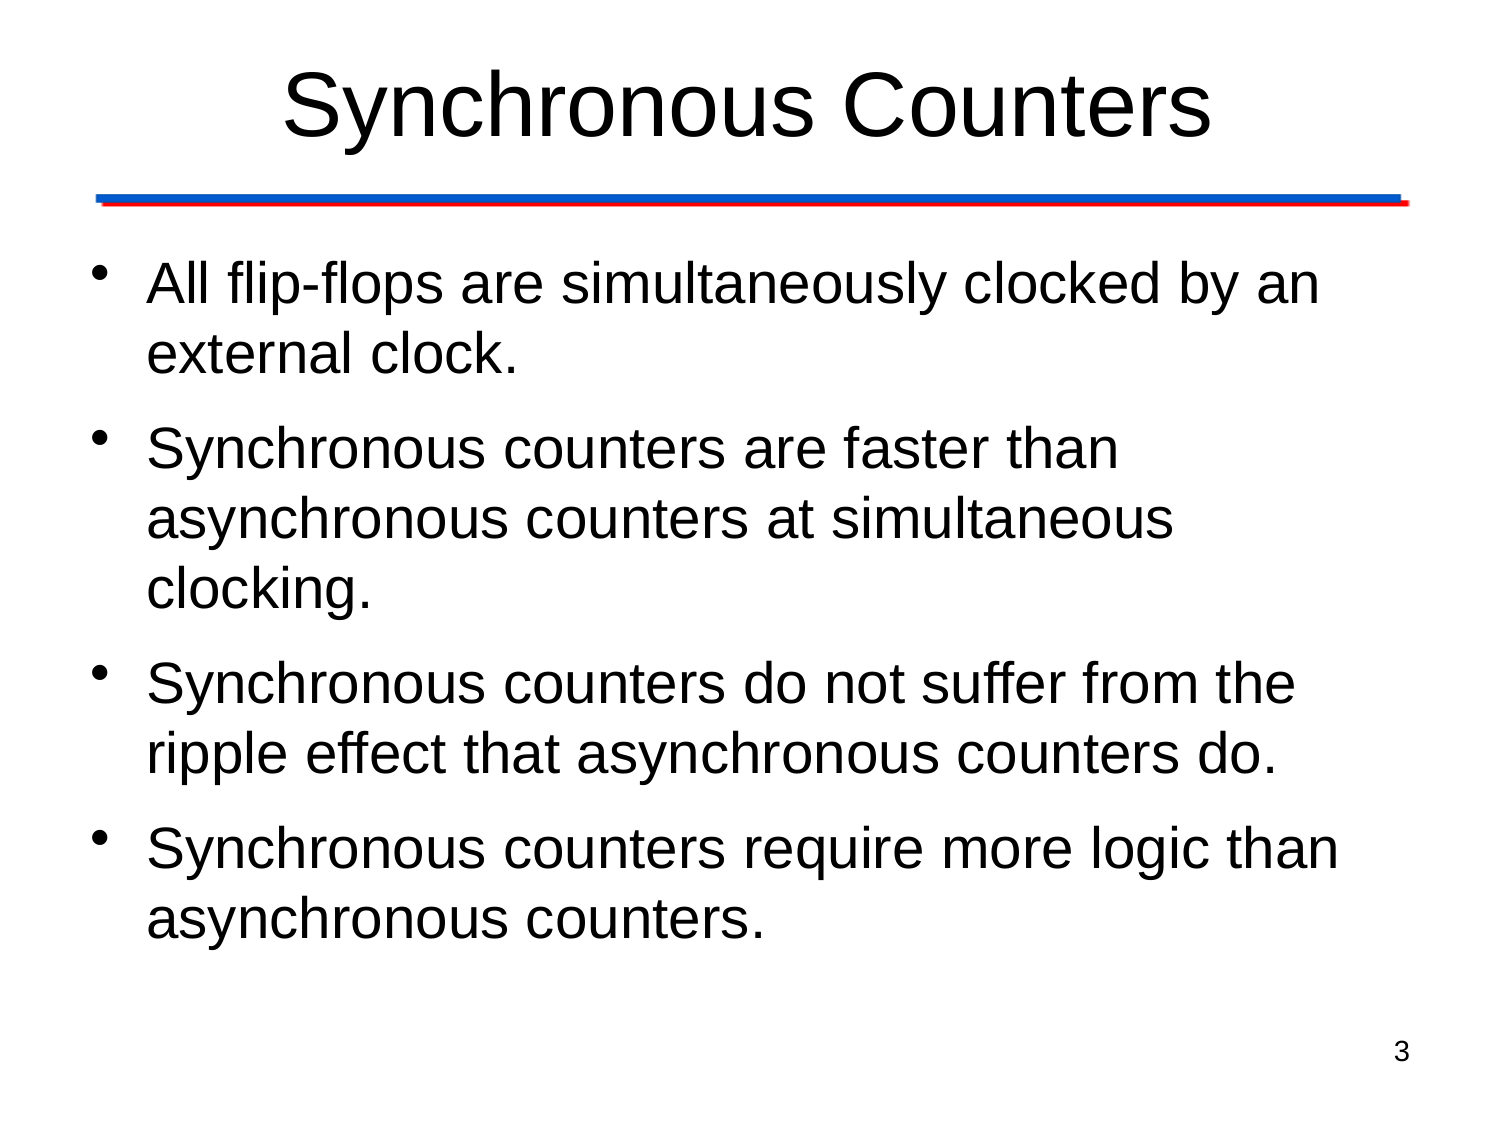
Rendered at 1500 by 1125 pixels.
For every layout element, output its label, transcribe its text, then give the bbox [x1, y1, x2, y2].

list All flip-flops are simultaneously clocked by an external clock. Synchronous counters are faster than asynchronous counters at simultaneous clocking. Synchronous counters do not suffer from the ripple effect that asynchronous counters do. Synchronous counters require more logic than asynchronous counters. [75, 237, 1425, 1005]
slide_number 3 [1074, 1024, 1426, 1103]
title Synchronous Counters [0, 0, 1500, 200]
picture [91, 200, 1412, 209]
